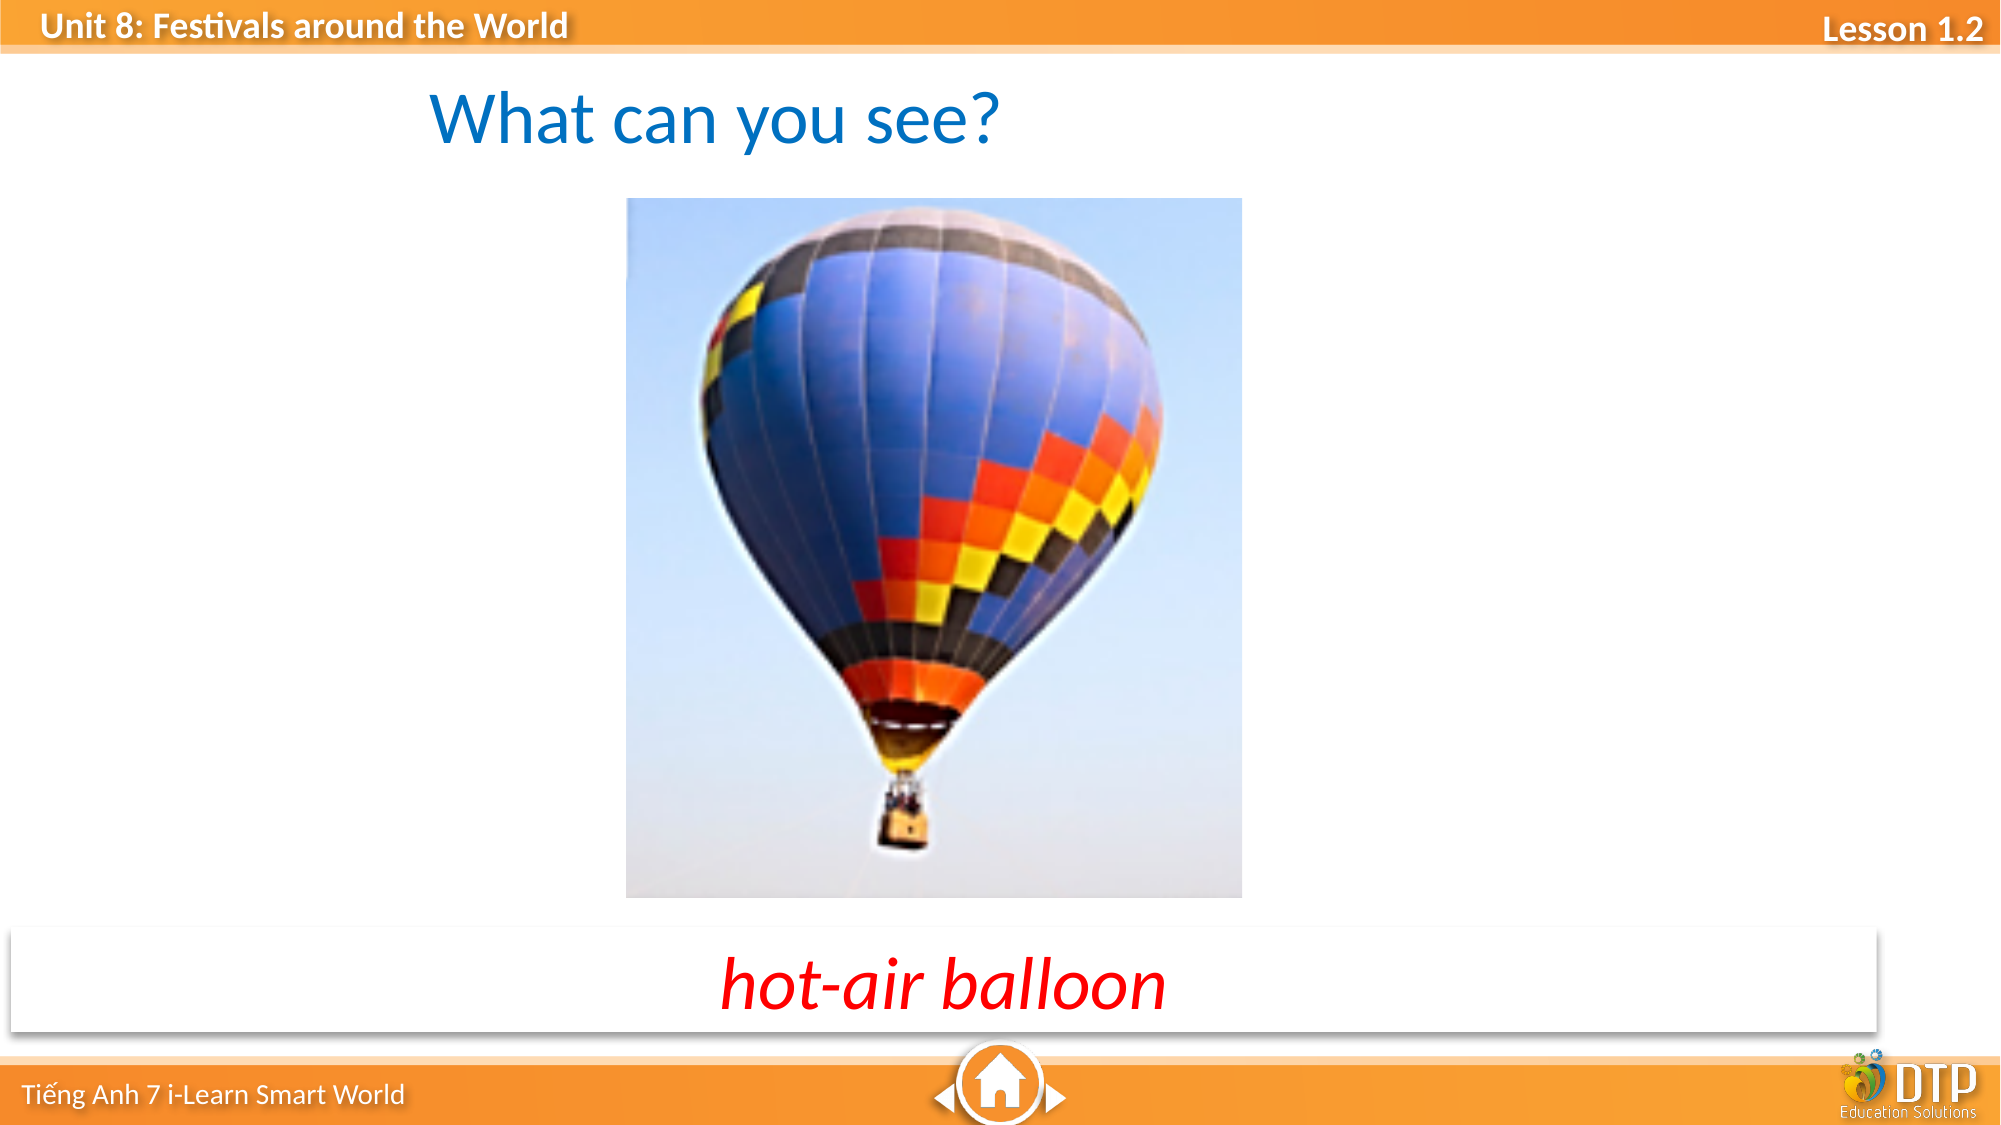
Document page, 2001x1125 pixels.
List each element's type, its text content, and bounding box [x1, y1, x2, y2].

text_box hot-air balloon [11, 927, 1877, 1032]
text_box What can you see? [414, 61, 1396, 167]
picture [0, 0, 2001, 1125]
